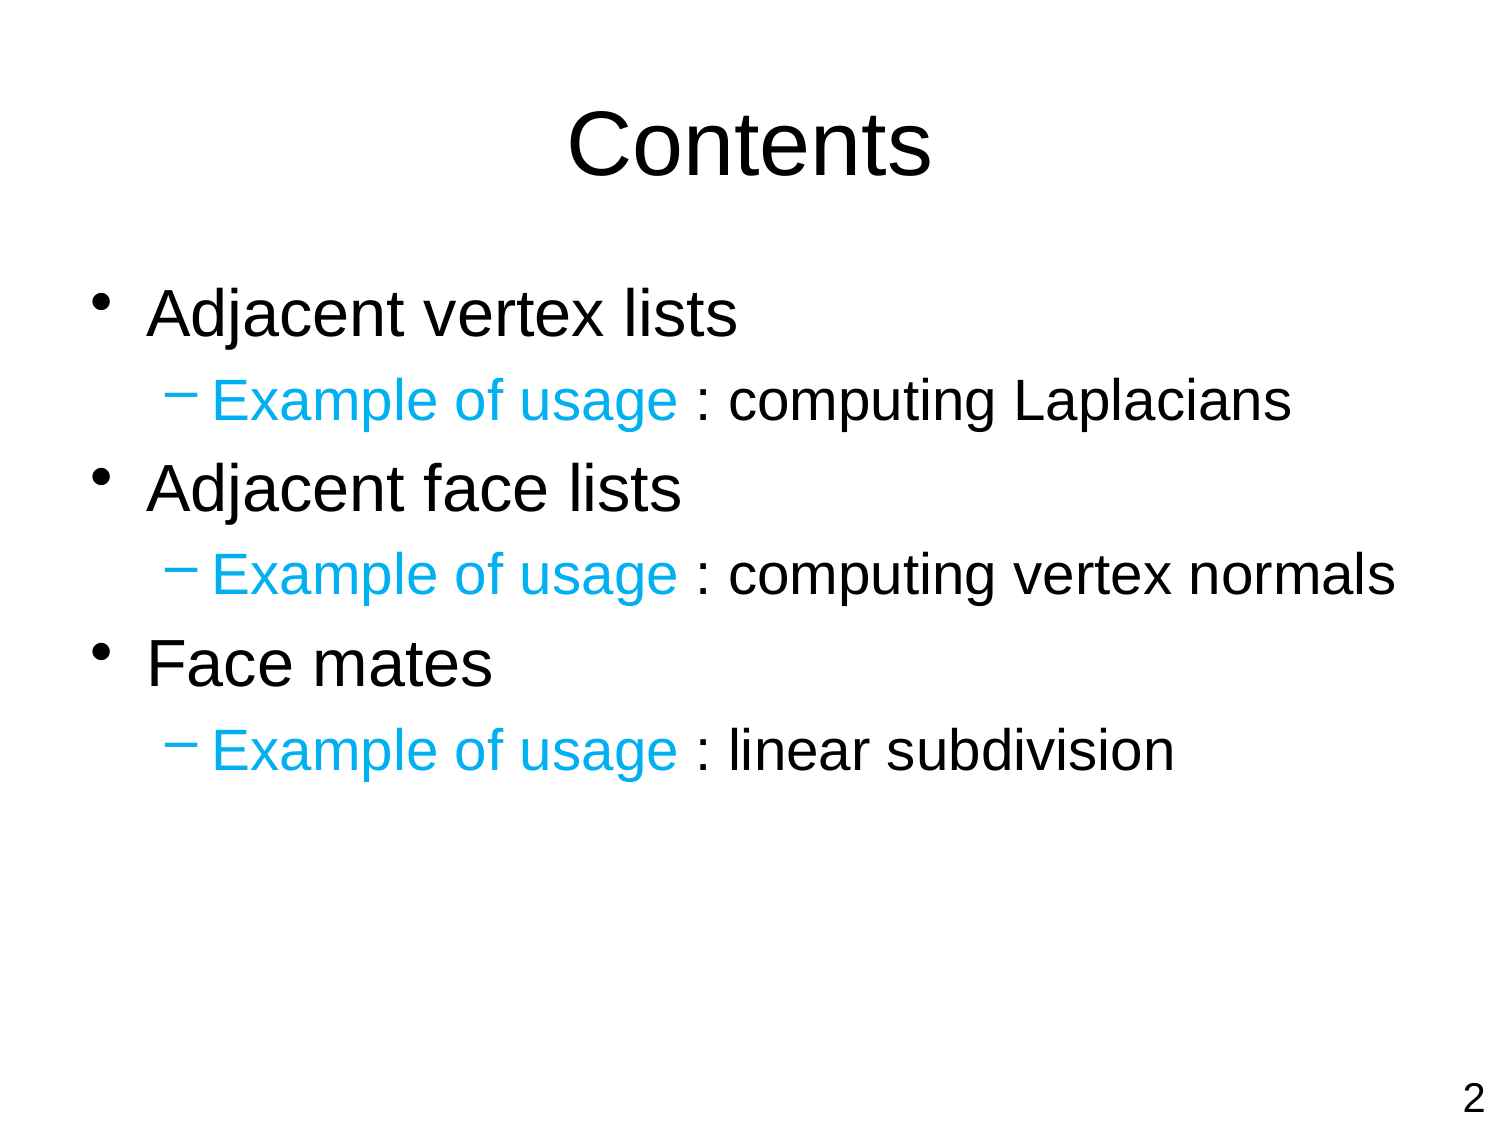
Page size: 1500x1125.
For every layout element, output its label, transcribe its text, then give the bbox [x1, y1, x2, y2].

title Contents [75, 45, 1425, 233]
list Adjacent vertex lists Example of usage : computing Laplacians Adjacent face lists Example of usage : computing vertex normals Face mates Example of usage : linear subdivision [75, 262, 1425, 1059]
slide_number 2 [1150, 1063, 1500, 1125]
